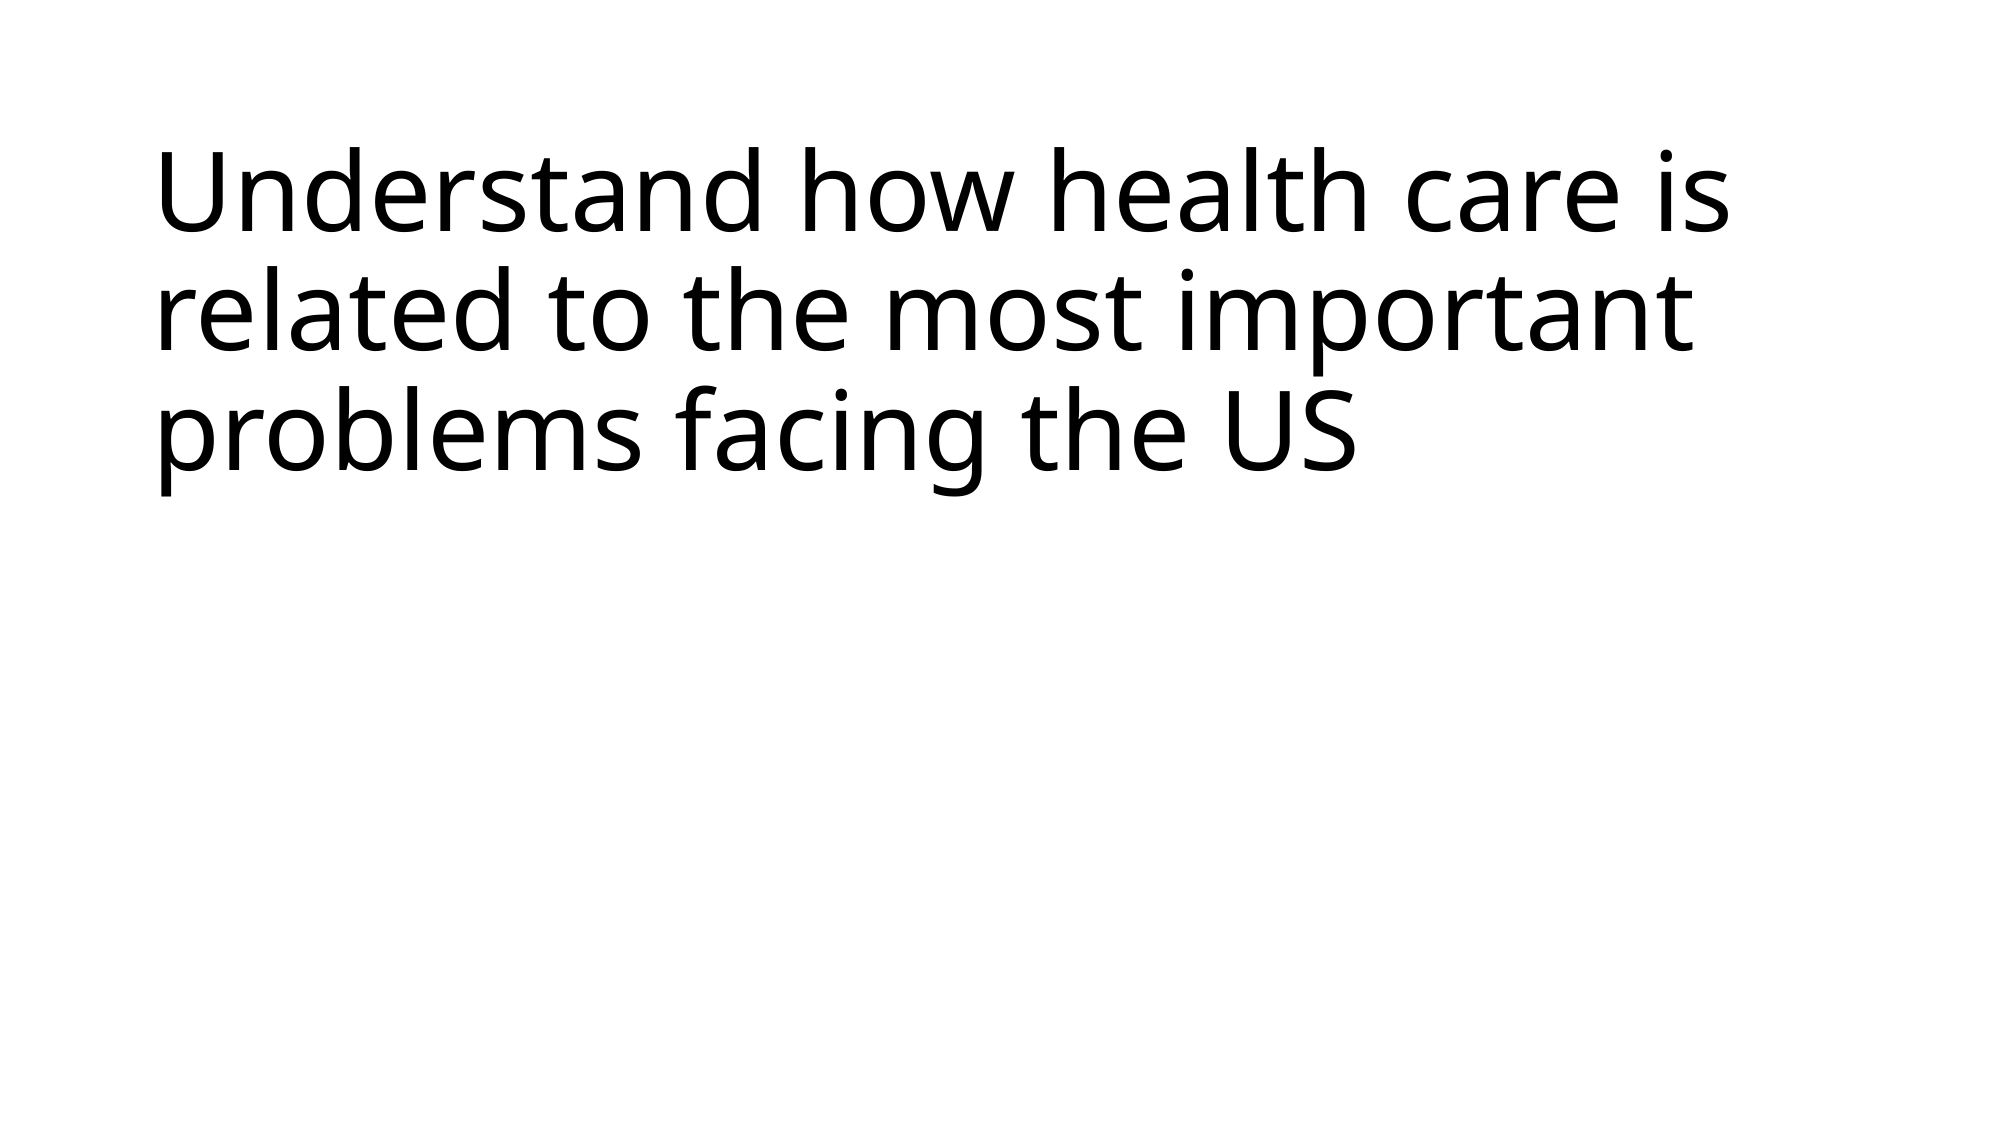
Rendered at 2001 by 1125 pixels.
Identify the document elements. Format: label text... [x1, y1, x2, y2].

title Understand how health care is related to the most important problems facing the US [137, 59, 1863, 856]
